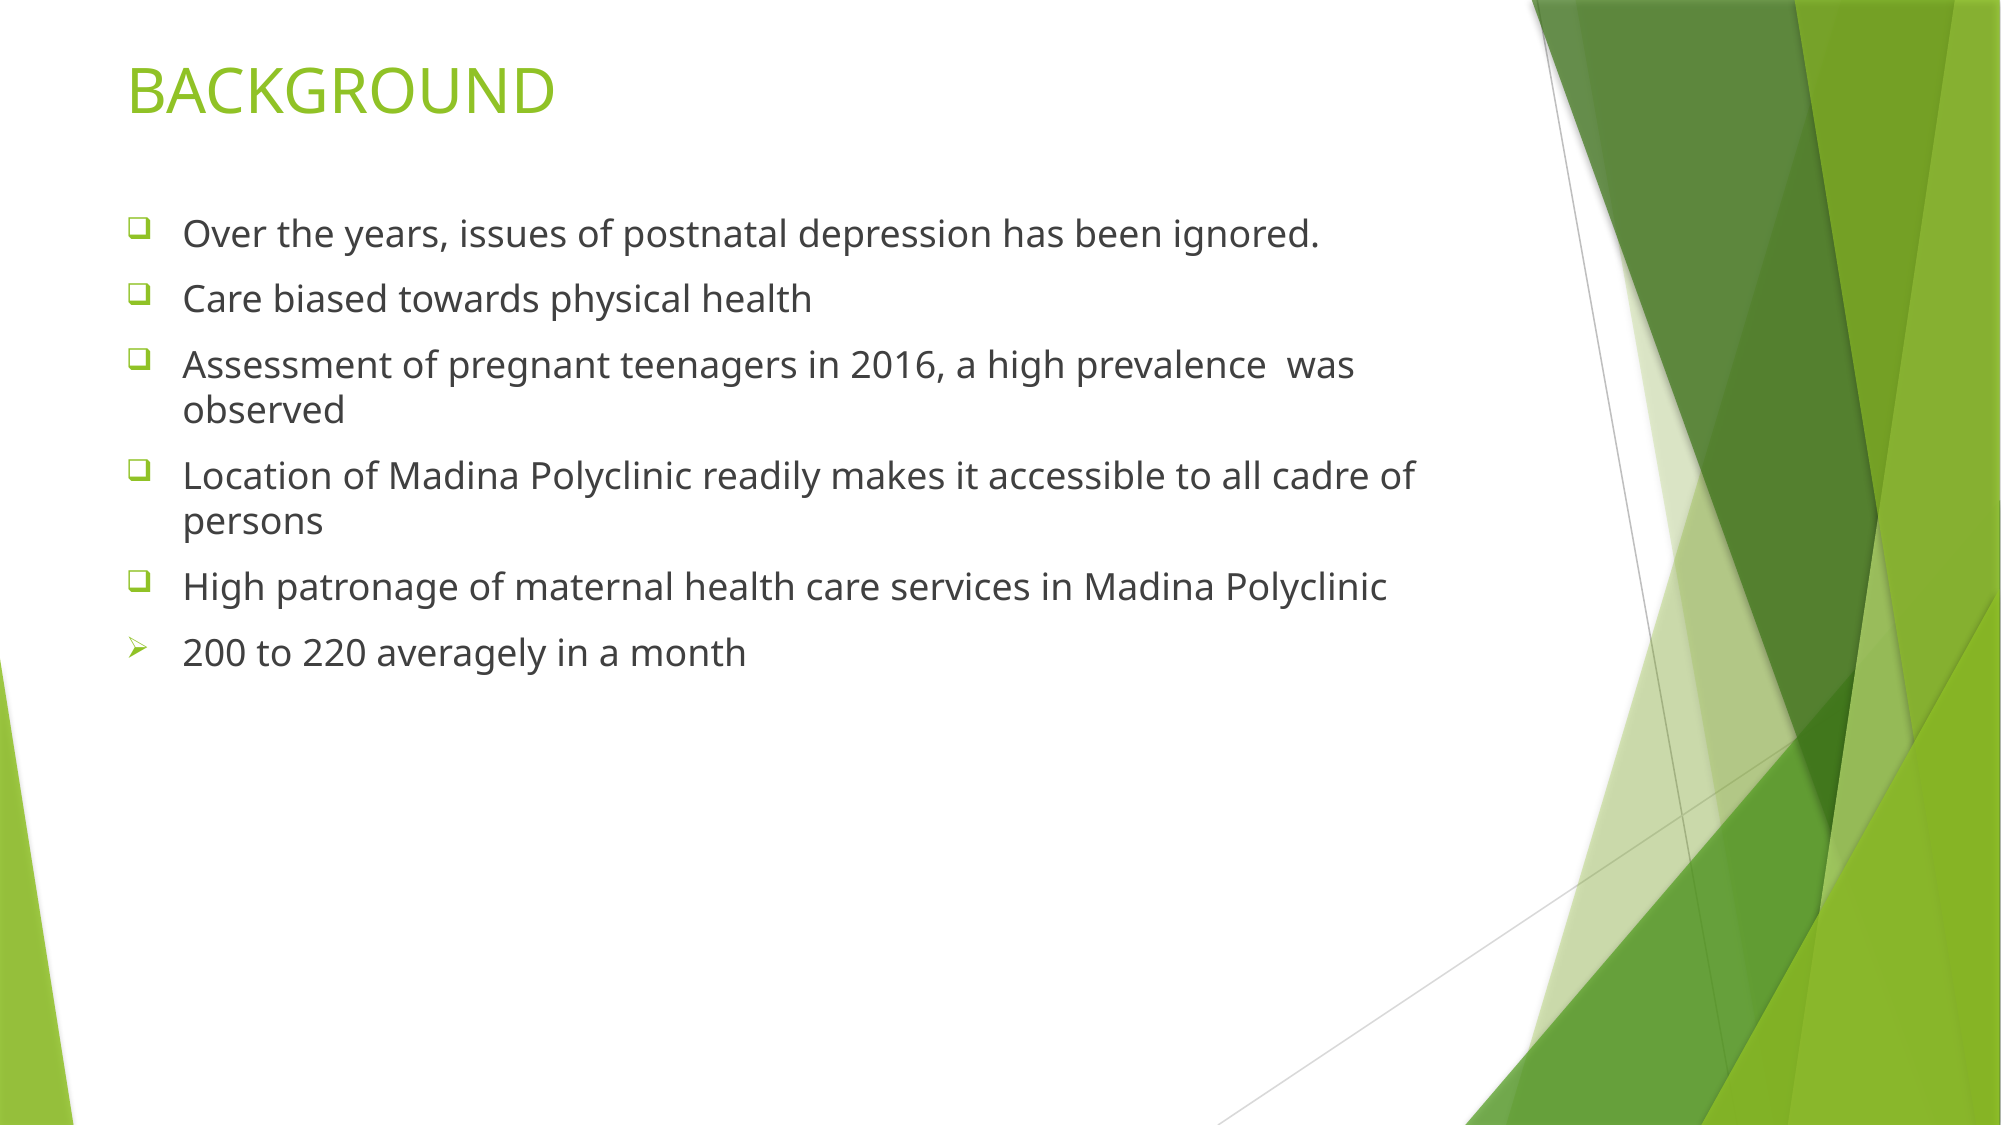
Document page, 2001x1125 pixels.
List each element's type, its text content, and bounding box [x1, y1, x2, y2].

list Over the years, issues of postnatal depression has been ignored. Care biased towards physical health Assessment of pregnant teenagers in 2016, a high prevalence was observed Location of Madina Polyclinic readily makes it accessible to all cadre of persons High patronage of maternal health care services in Madina Polyclinic 200 to 220 averagely in a month [111, 202, 1522, 991]
title BACKGROUND [111, 42, 1522, 134]
